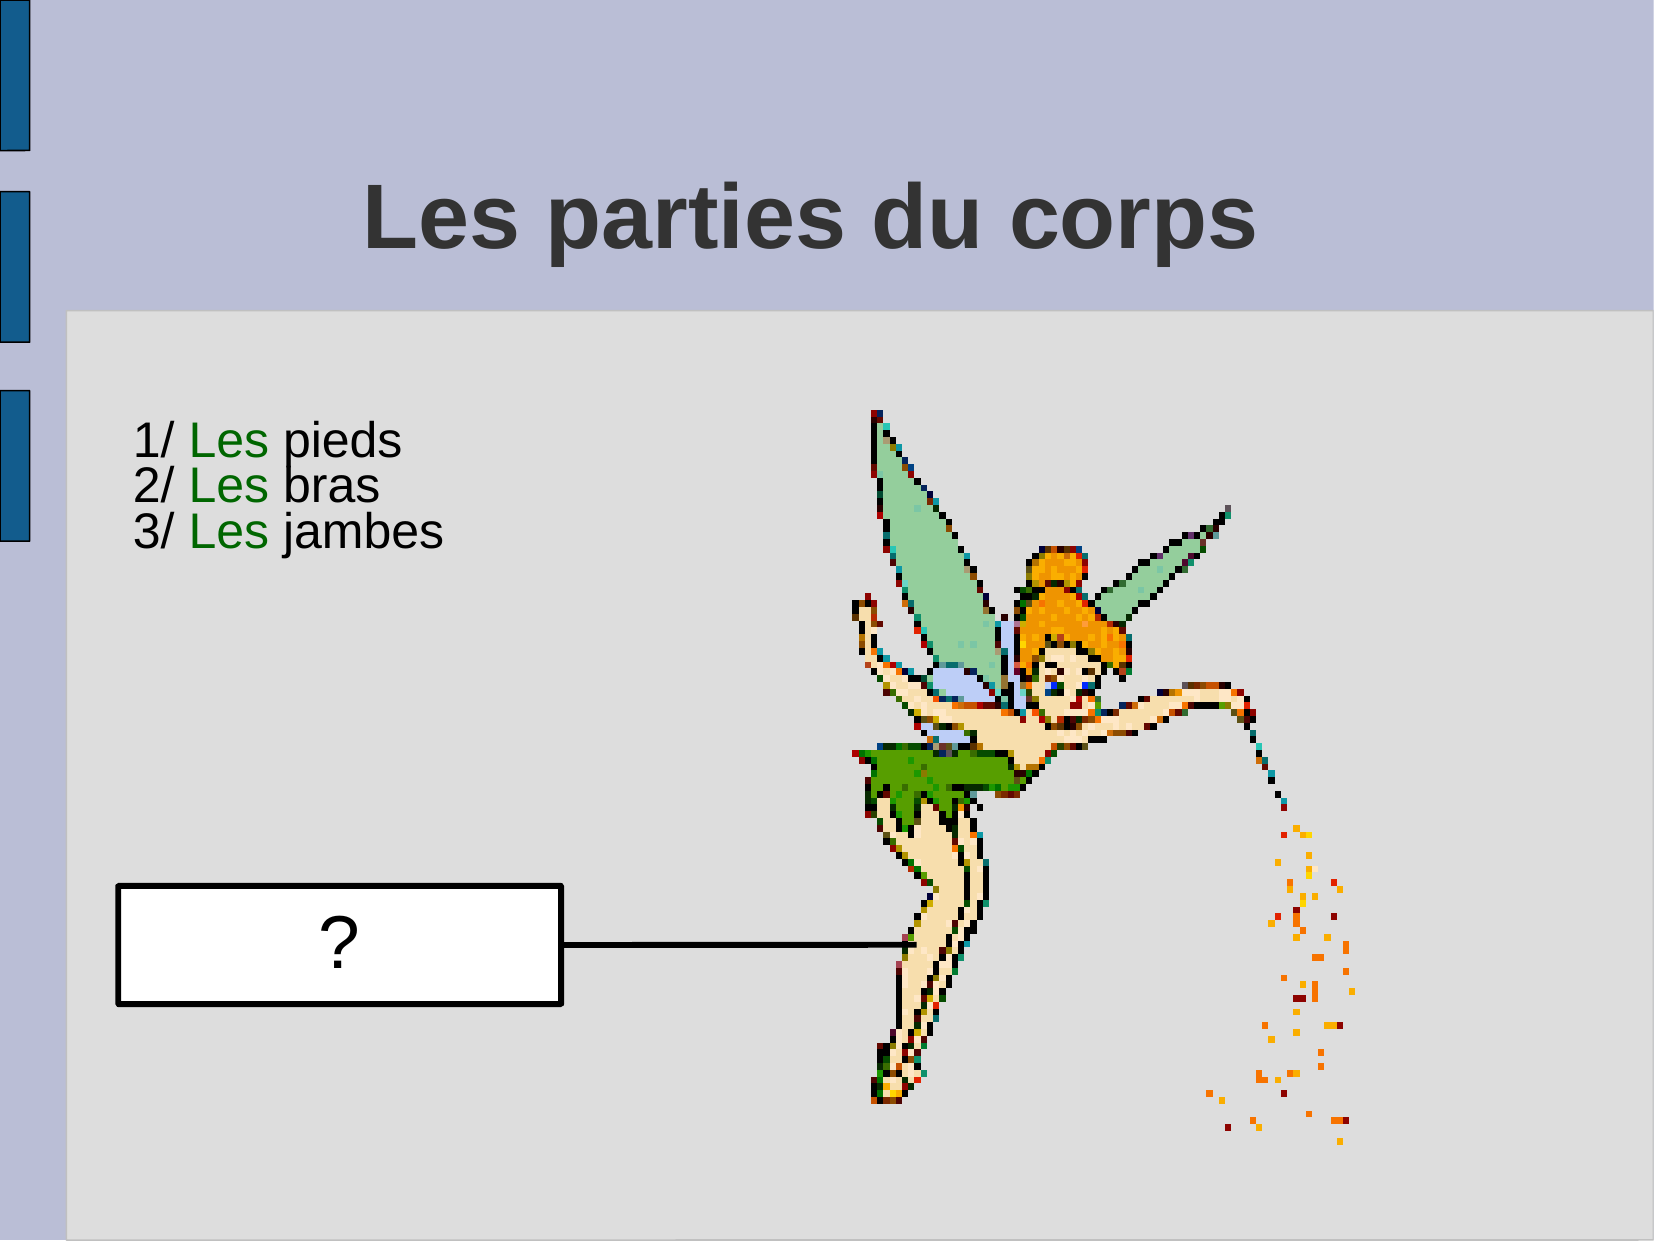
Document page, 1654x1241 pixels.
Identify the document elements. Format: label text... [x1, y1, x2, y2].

picture [796, 383, 1418, 1152]
text_box ? [118, 885, 562, 1005]
text_box Les parties du corps [88, 114, 1534, 322]
text_box 1/ Les pieds 2/ Les bras 3/ Les jambes [118, 413, 650, 574]
